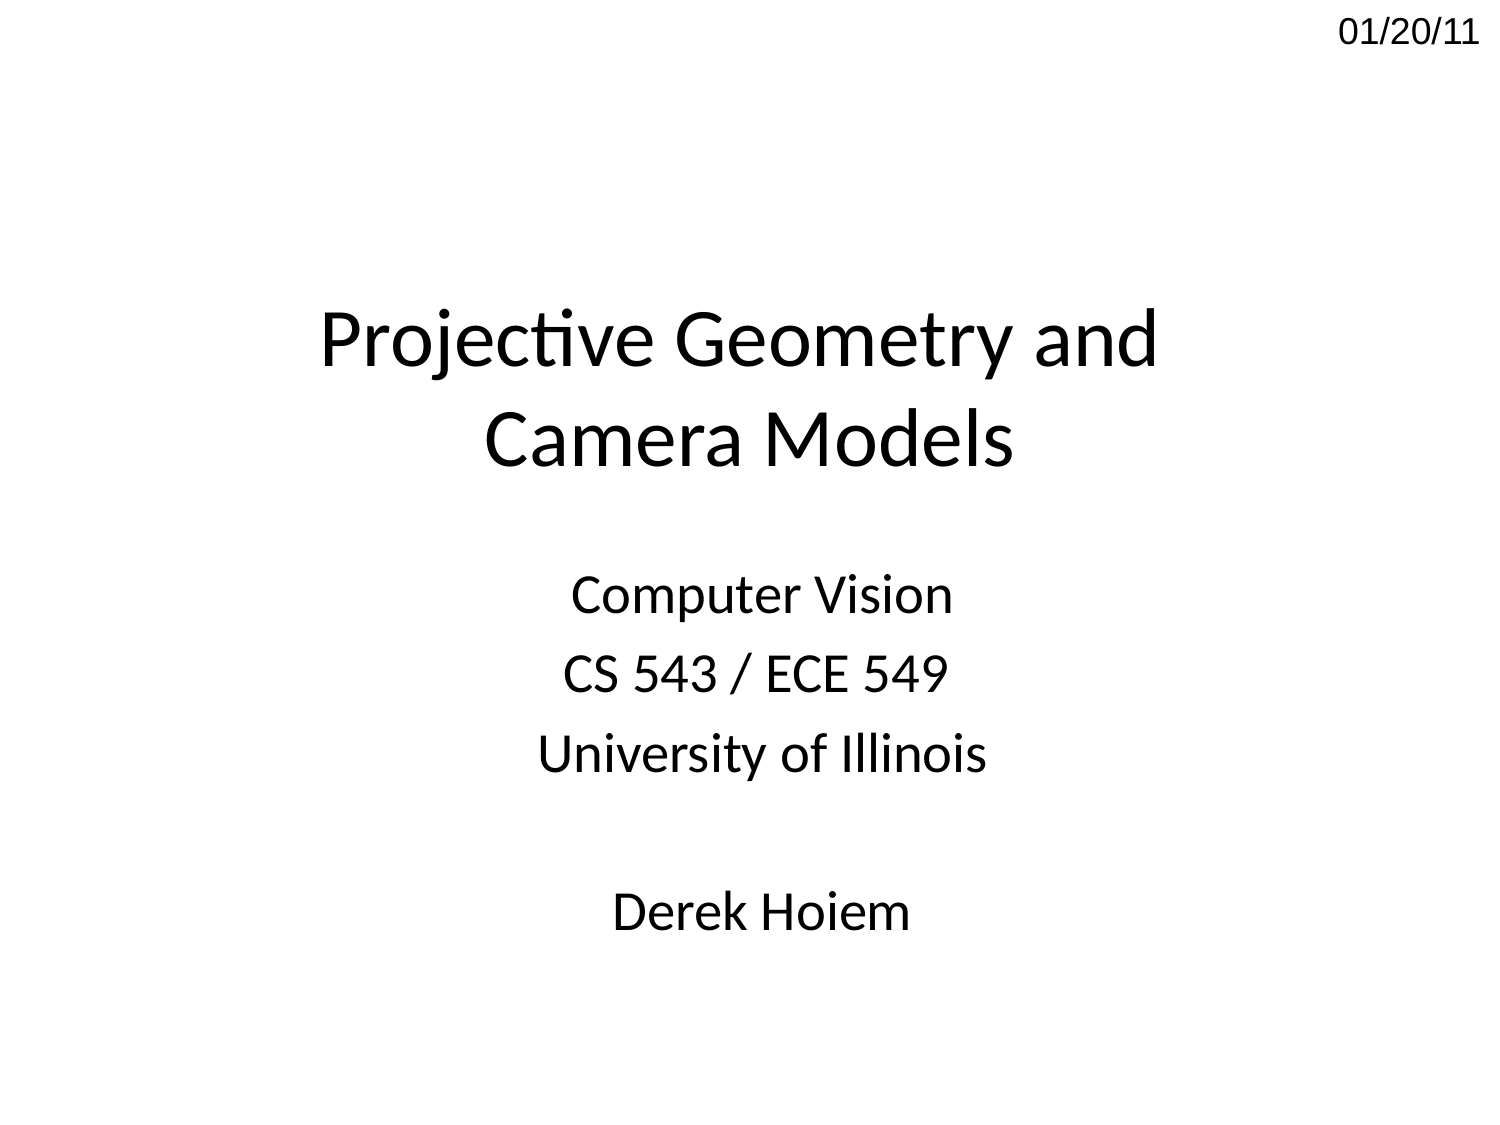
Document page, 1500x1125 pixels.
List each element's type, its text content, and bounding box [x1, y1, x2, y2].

text_box 01/20/11 [1323, 0, 1497, 60]
subtitle Computer Vision CS 543 / ECE 549 University of Illinois Derek Hoiem [237, 549, 1288, 951]
title Projective Geometry and Camera Models [112, 262, 1388, 504]
